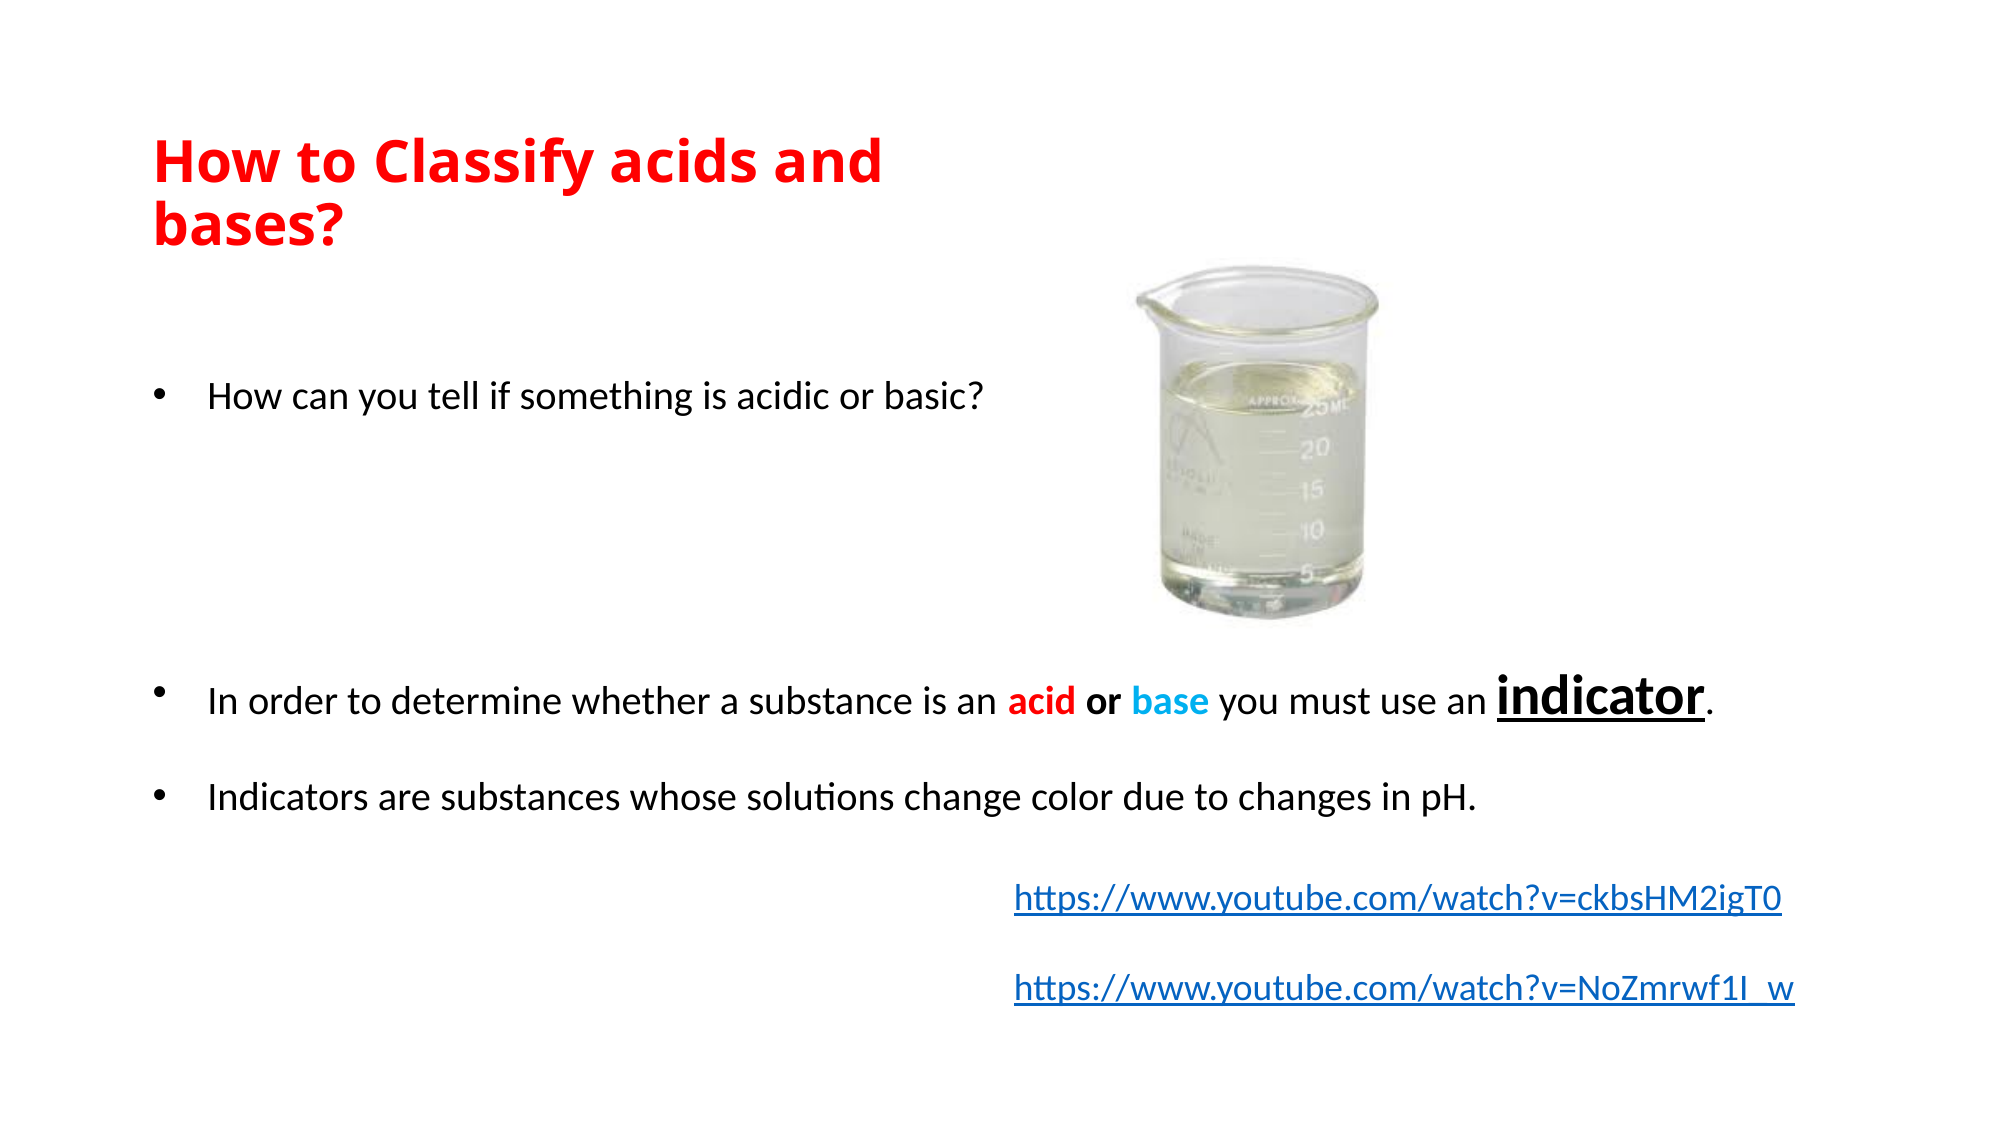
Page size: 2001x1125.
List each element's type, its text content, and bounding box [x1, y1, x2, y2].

title How to Classify acids and bases? [137, 90, 924, 266]
list How can you tell if something is acidic or basic? In order to determine whether a substance is an acid or base you must use an indicator. Indicators are substances whose solutions change color due to changes in pH. [137, 337, 1815, 828]
picture [1074, 257, 1447, 630]
text_box https://www.youtube.com/watch?v=ckbsHM2igT0 https://www.youtube.com/watch?v=NoZmrwf1I_w [999, 865, 1810, 1106]
